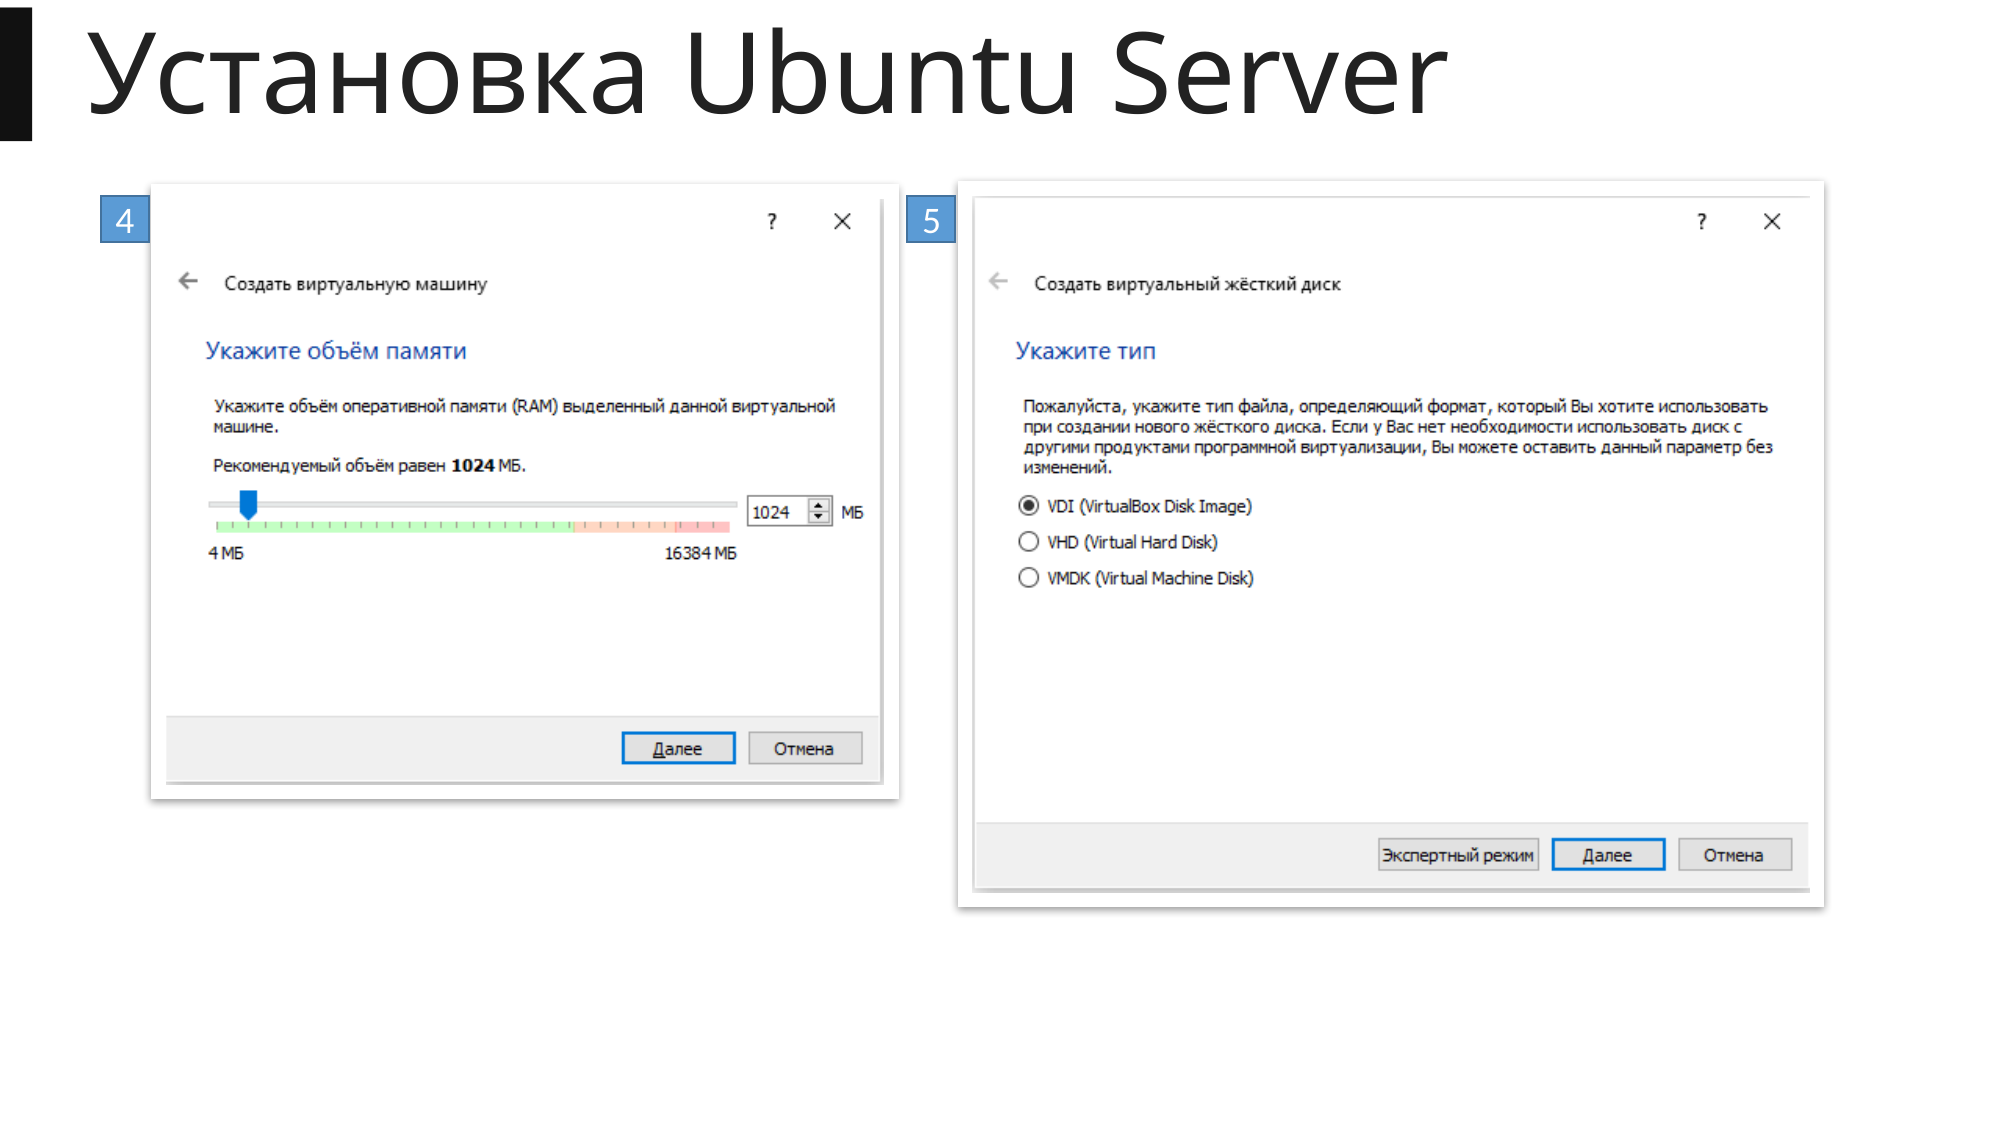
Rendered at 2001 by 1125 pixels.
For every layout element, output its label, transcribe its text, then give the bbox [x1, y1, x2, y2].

picture [165, 198, 885, 785]
title ▍Установка Ubuntu Server [0, 0, 2000, 139]
text_box 4 [100, 195, 150, 243]
text_box 5 [906, 195, 956, 243]
picture [972, 195, 1810, 893]
